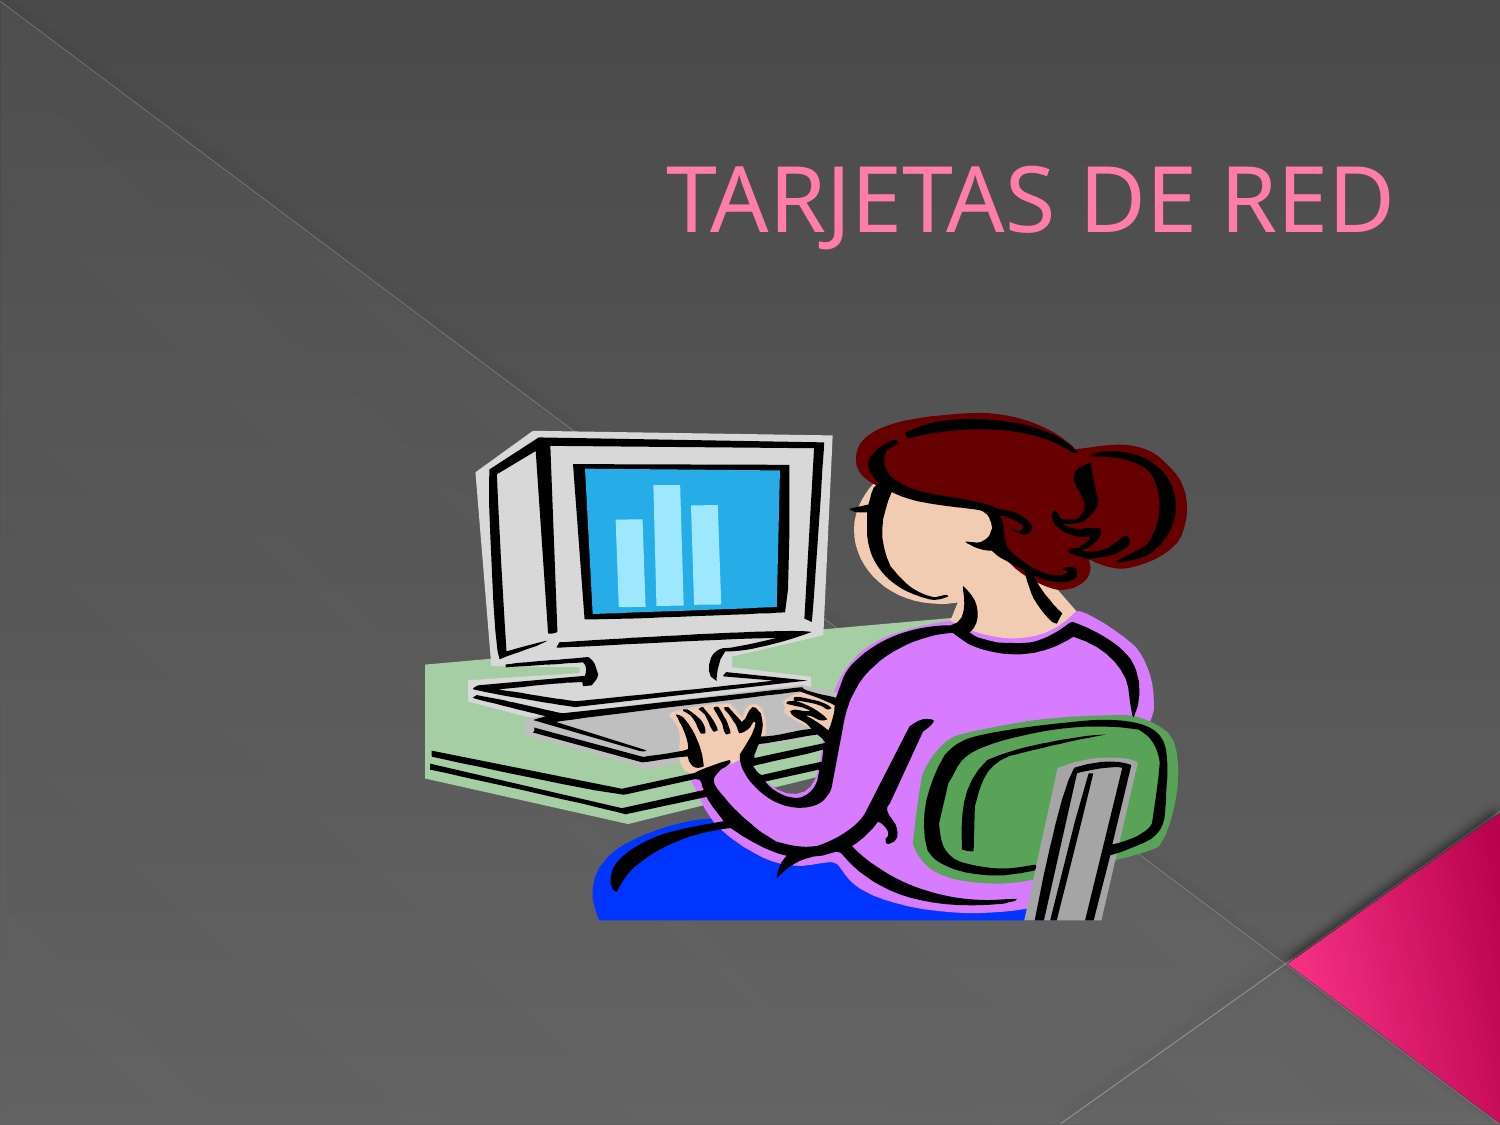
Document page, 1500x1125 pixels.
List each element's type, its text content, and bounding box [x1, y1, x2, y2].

picture [424, 411, 1188, 926]
title TARJETAS DE RED [88, 127, 1412, 369]
